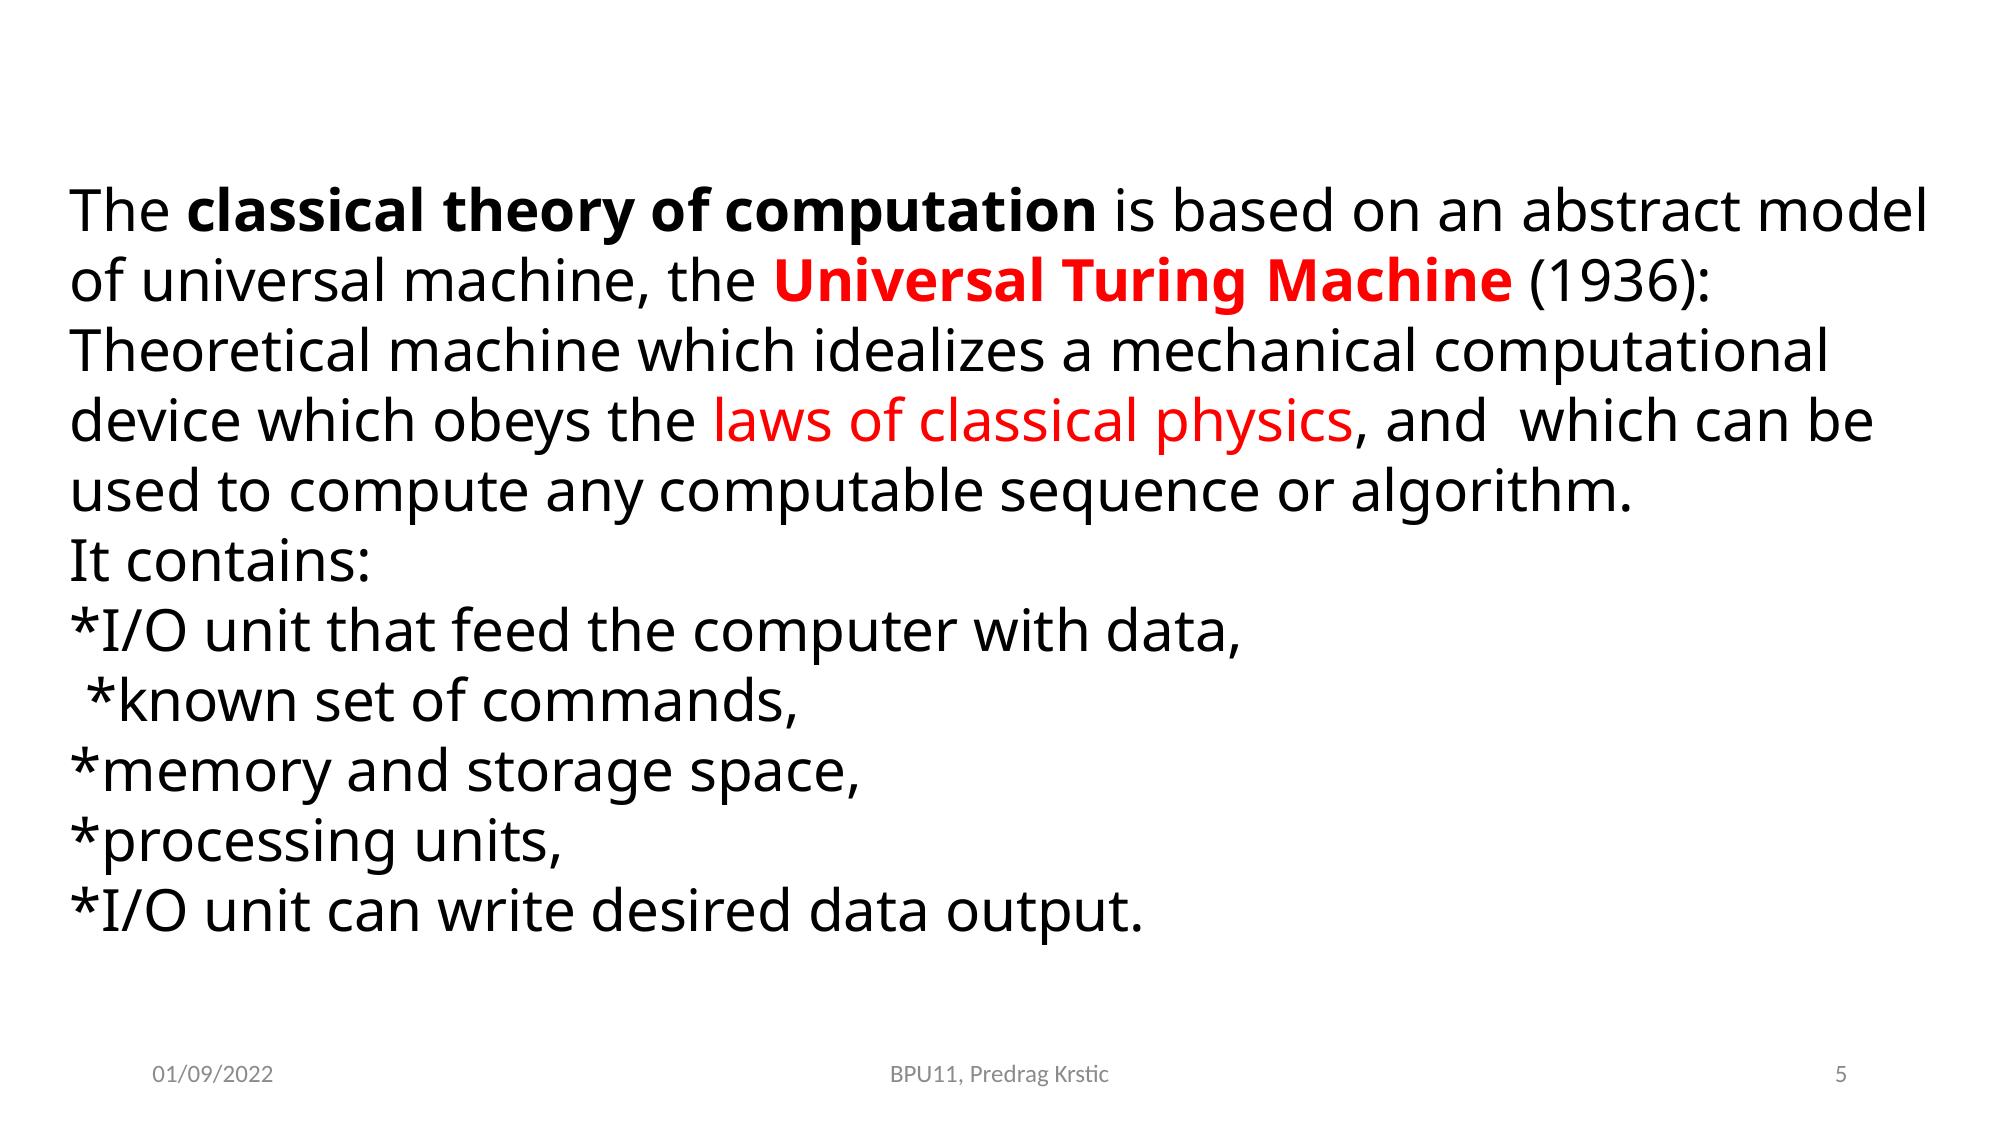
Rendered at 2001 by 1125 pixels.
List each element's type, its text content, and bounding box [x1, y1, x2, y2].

text_box The classical theory of computation is based on an abstract model of universal machine, the Universal Turing Machine (1936): Theoretical machine which idealizes a mechanical computational device which obeys the laws of classical physics, and which can be used to compute any computable sequence or algorithm. It contains: *I/O unit that feed the computer with data, *known set of commands, *memory and storage space, *processing units, *I/O unit can write desired data output. [53, 166, 1947, 951]
footer BPU11, Predrag Krstic [662, 1042, 1338, 1103]
slide_number 5 [1412, 1042, 1863, 1103]
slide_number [137, 1042, 588, 1103]
